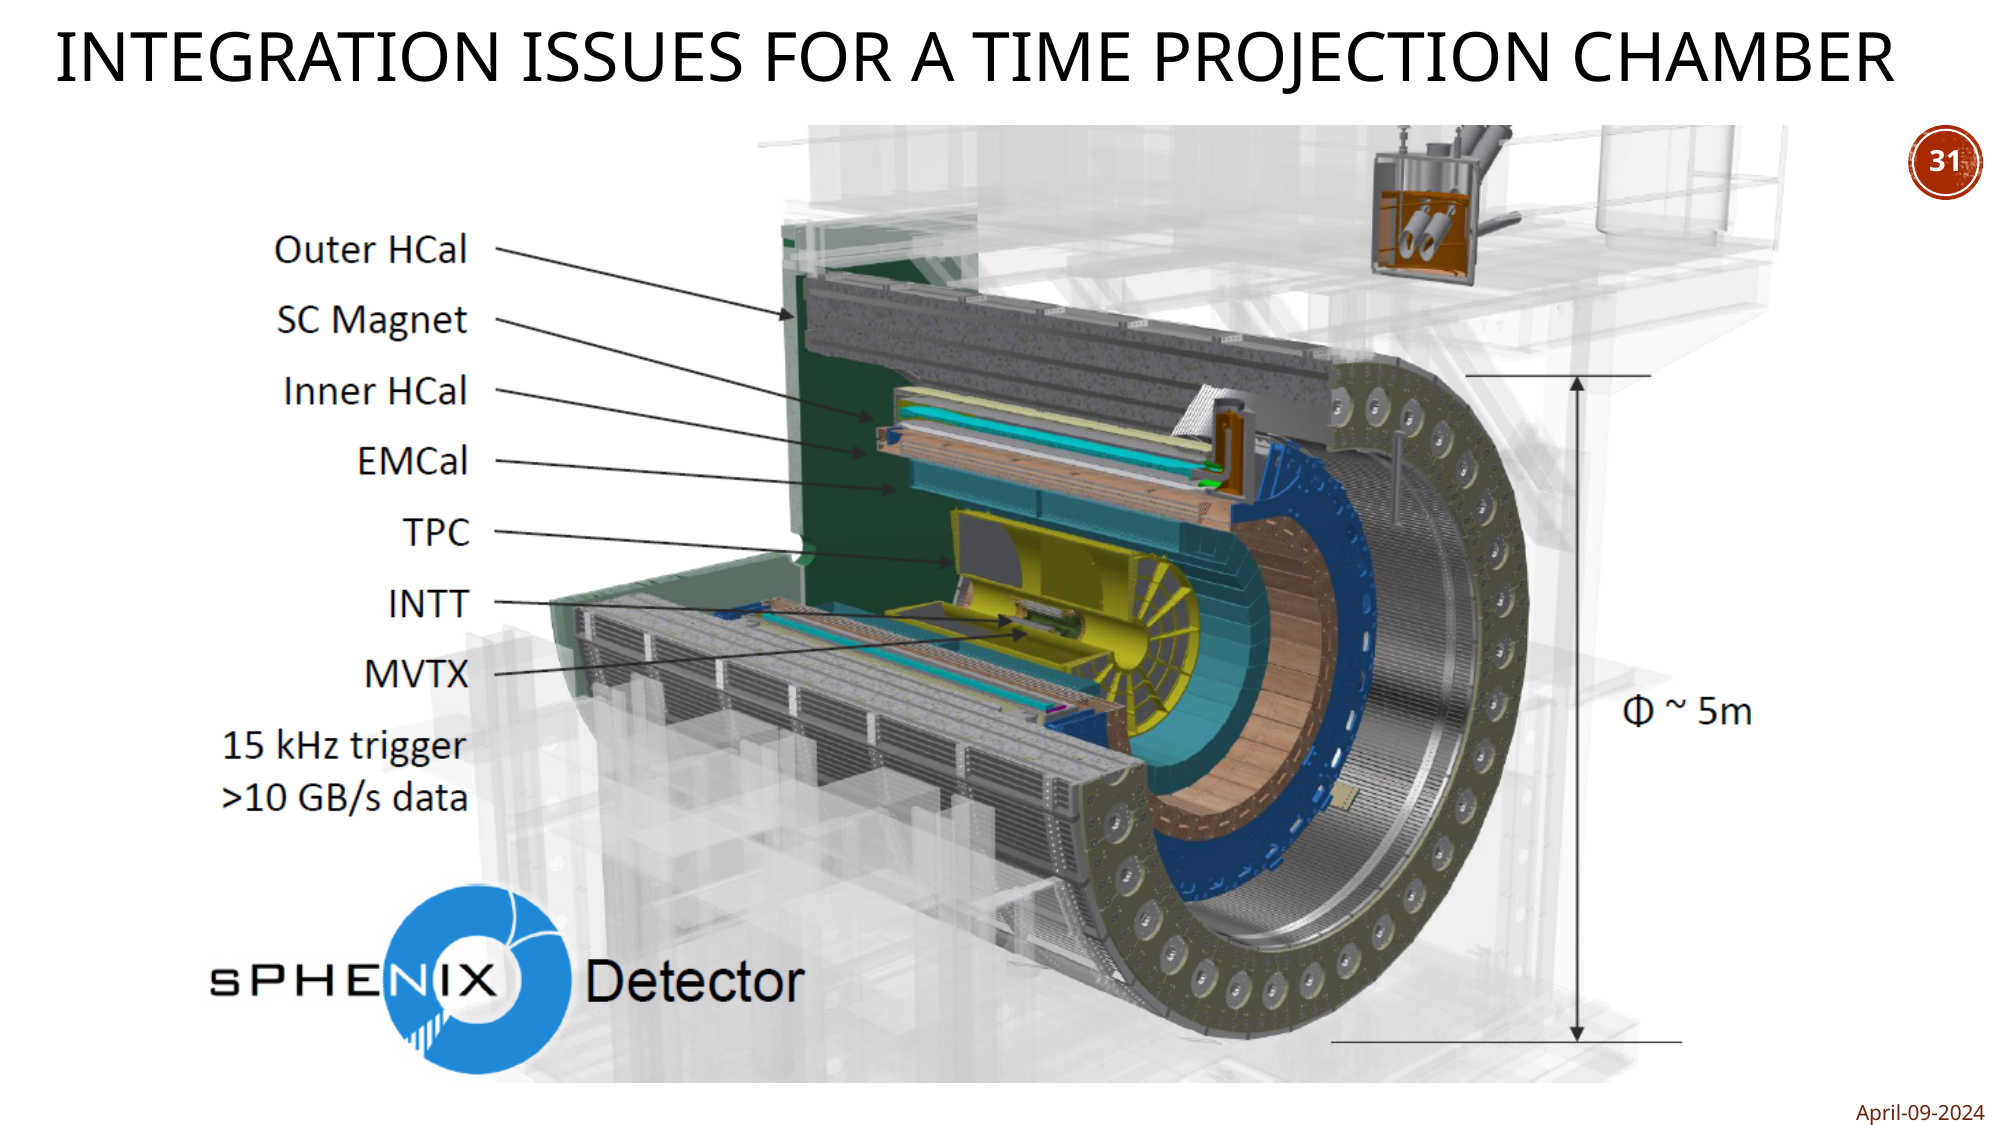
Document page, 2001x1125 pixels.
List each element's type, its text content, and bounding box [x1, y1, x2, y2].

slide_number 31 [1893, 132, 1999, 192]
title Integration issues for a time projection chamber [40, 10, 1964, 109]
picture [201, 124, 1799, 1083]
slide_number April-09-2024 [1333, 1082, 2000, 1125]
